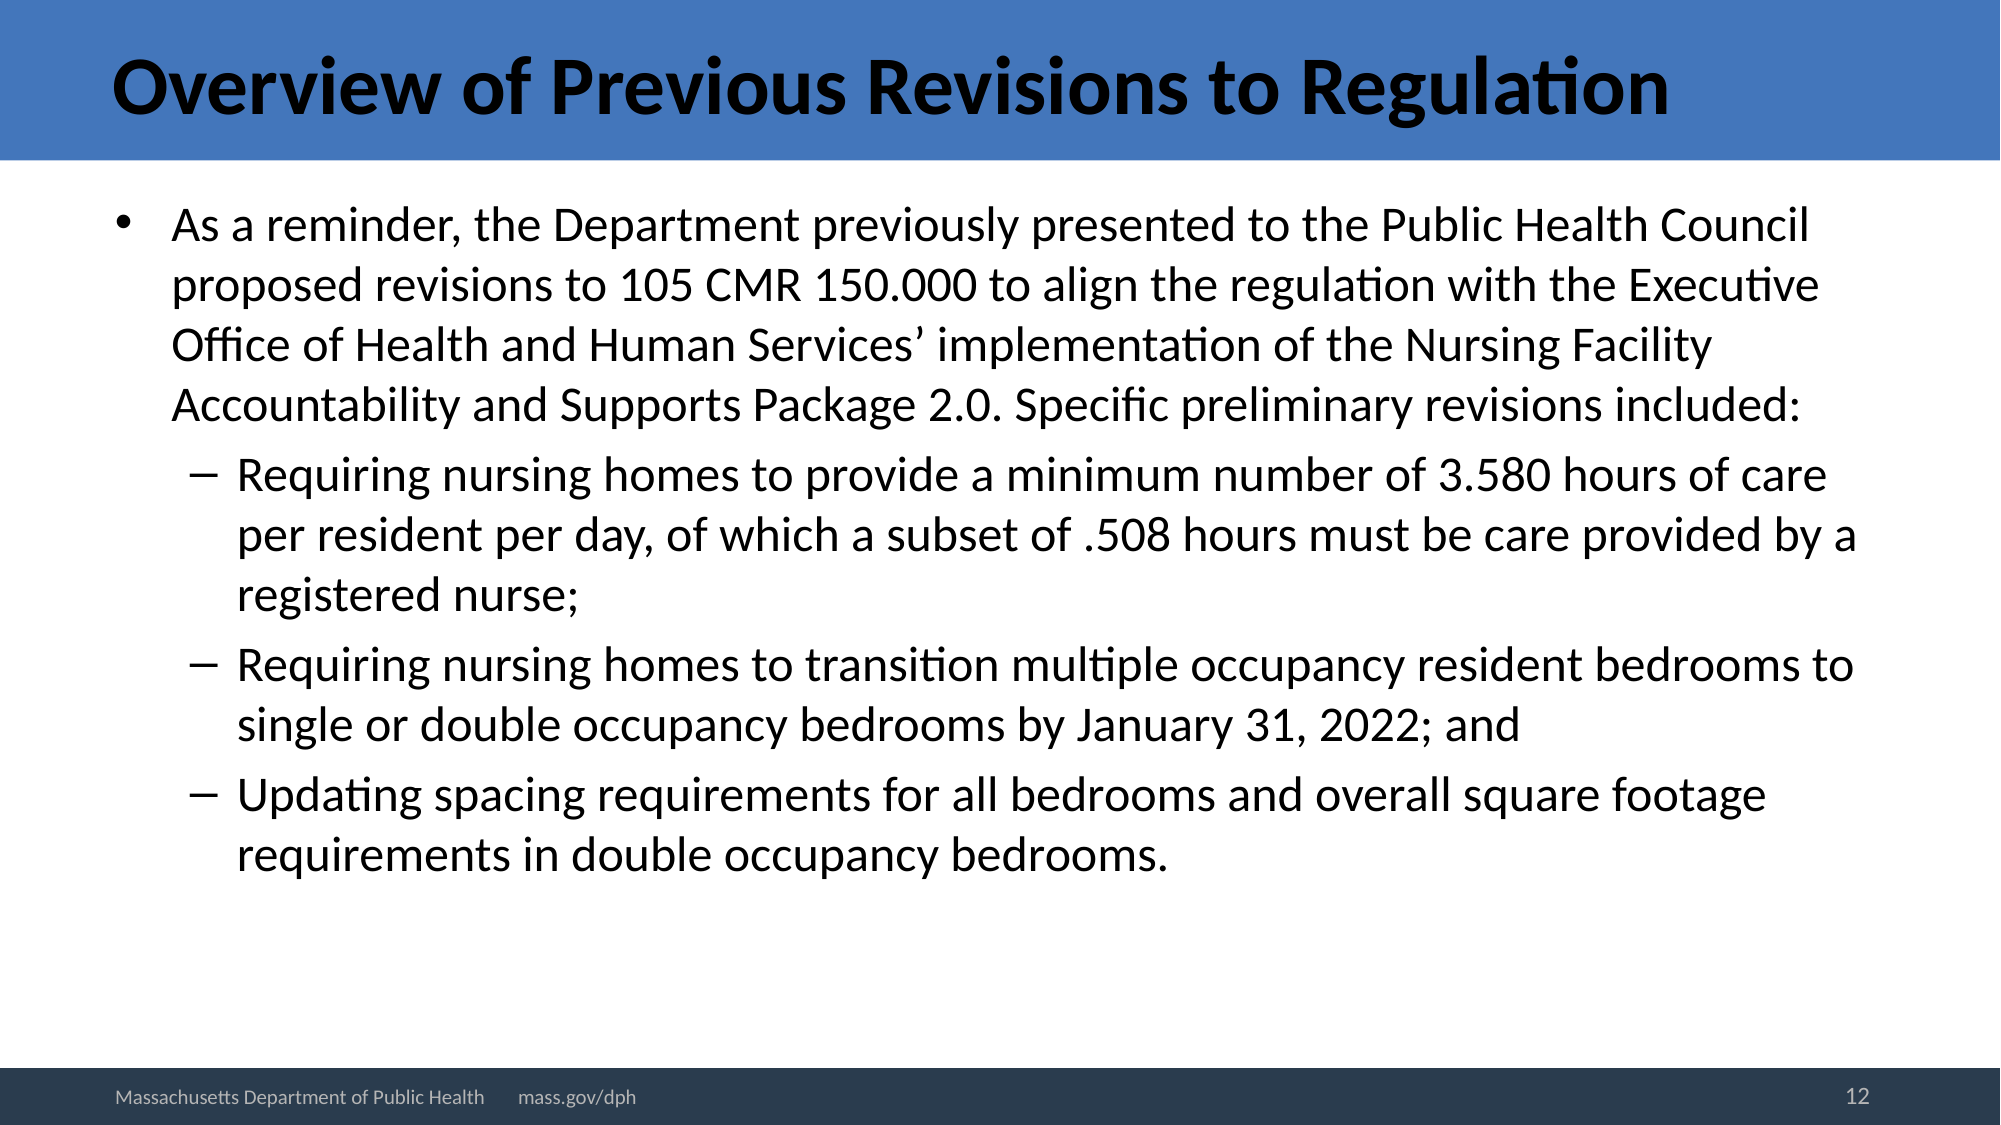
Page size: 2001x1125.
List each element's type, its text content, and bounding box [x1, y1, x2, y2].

title Overview of Previous Revisions to Regulation [97, 9, 1898, 153]
slide_number 12 [1436, 1065, 1886, 1125]
list As a reminder, the Department previously presented to the Public Health Council proposed revisions to 105 CMR 150.000 to align the regulation with the Executive Office of Health and Human Services’ implementation of the Nursing Facility Accountability and Supports Package 2.0. Specific preliminary revisions included: Requiring nursing homes to provide a minimum number of 3.580 hours of care per resident per day, of which a subset of .508 hours must be care provided by a registered nurse; Requiring nursing homes to transition multiple occupancy resident bedrooms to single or double occupancy bedrooms by January 31, 2022; and Updating spacing requirements for all bedrooms and overall square footage requirements in double occupancy bedrooms. [99, 184, 1900, 1005]
footer Massachusetts Department of Public Health mass.gov/dph [100, 1068, 727, 1124]
